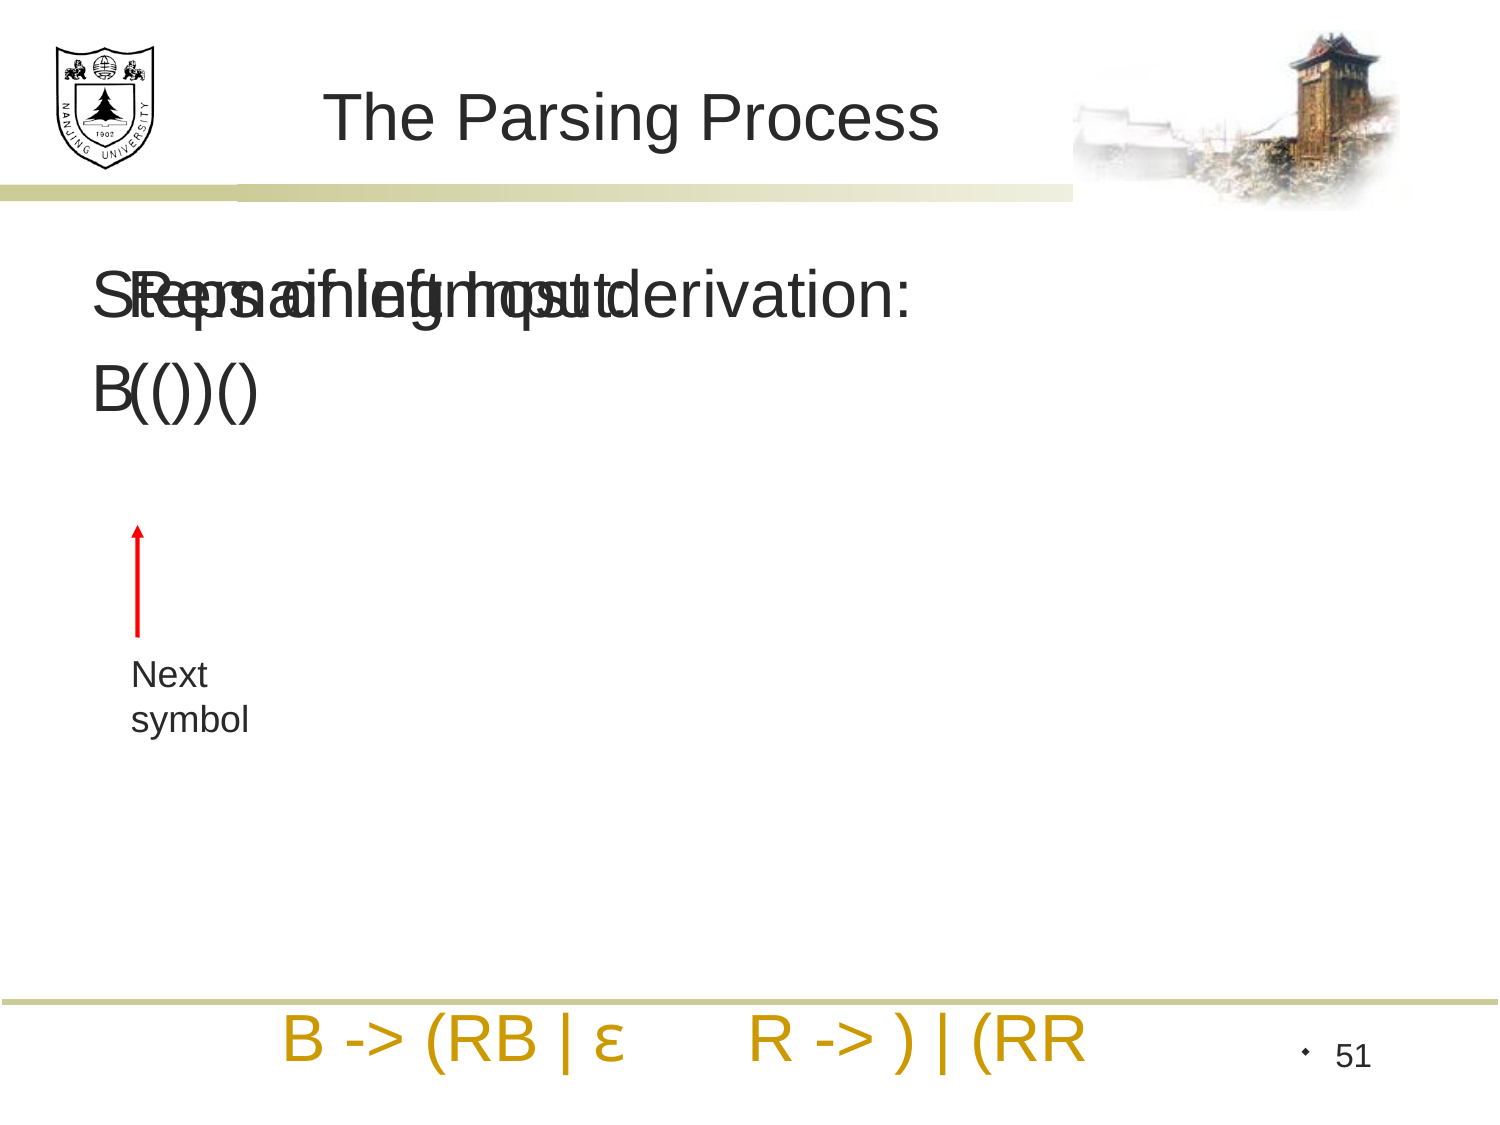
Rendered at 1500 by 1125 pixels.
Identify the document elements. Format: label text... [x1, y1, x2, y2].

picture [50, 42, 160, 173]
picture [1073, 30, 1400, 211]
picture [1105, 999, 1498, 1005]
picture [2, 999, 266, 1005]
text_box Next symbol [116, 642, 265, 748]
text_box B -> (RB | ε R -> ) | (RR [266, 987, 1105, 1083]
text_box [131, 525, 144, 638]
slide_number 51 [1234, 1030, 1388, 1107]
title The Parsing Process [171, 66, 1093, 161]
list Steps of leftmost derivation: B [76, 243, 1413, 965]
